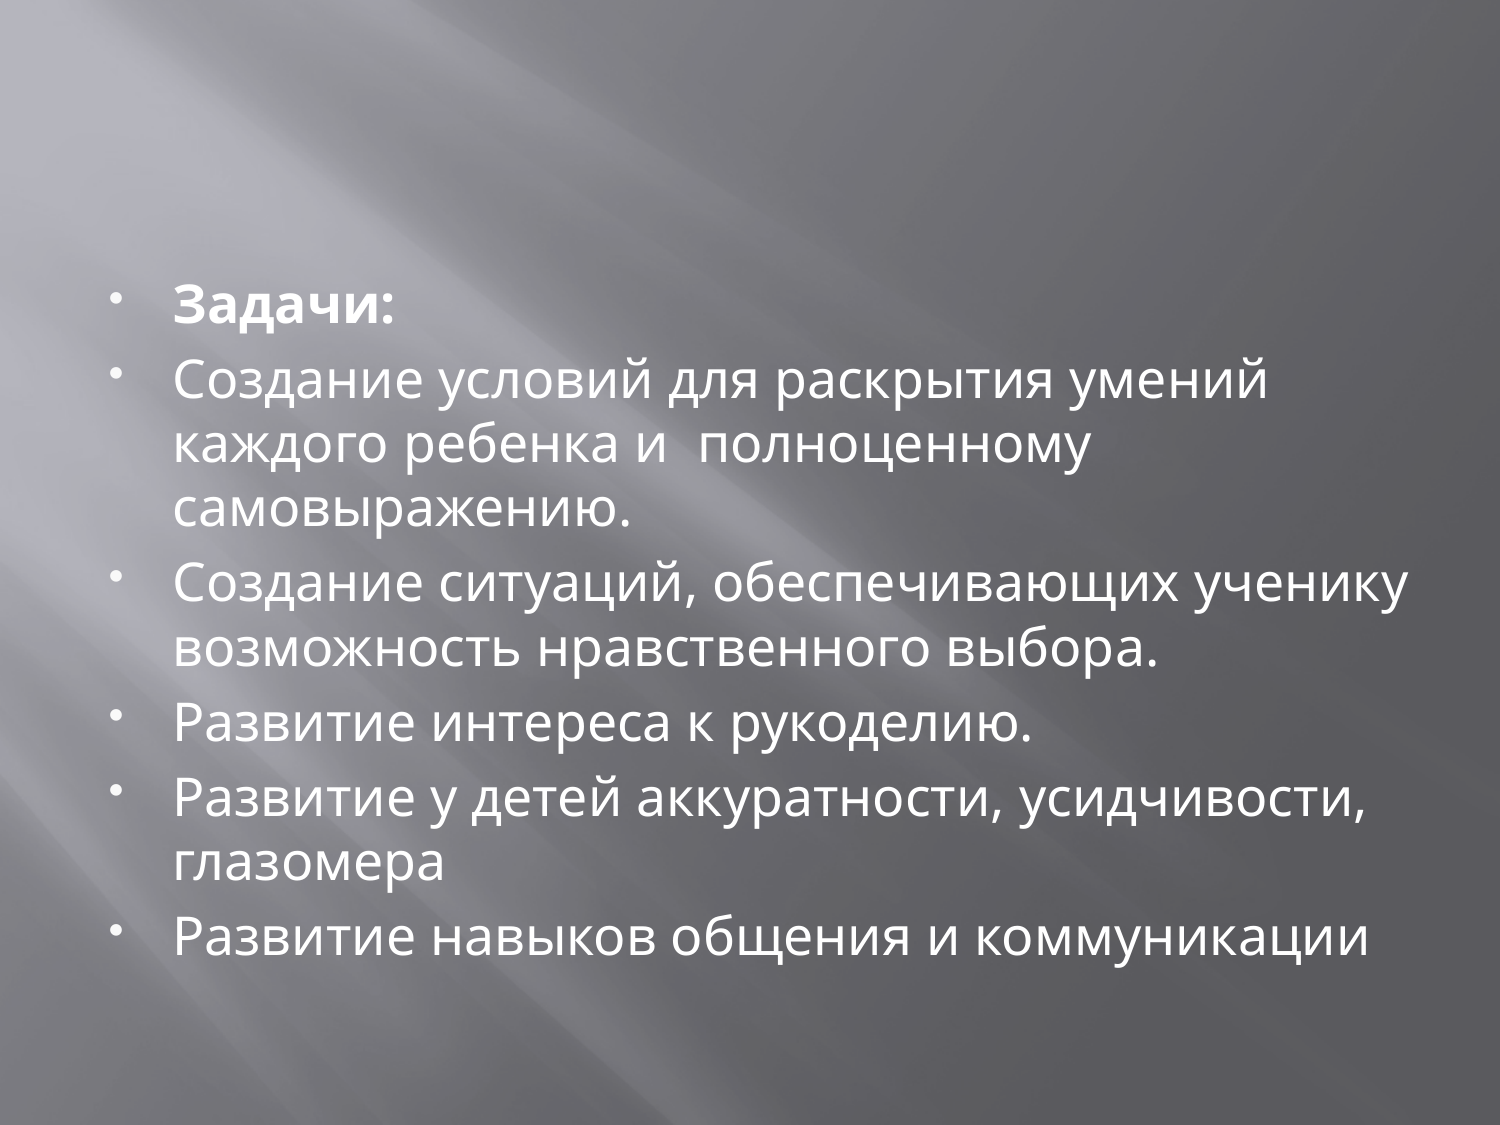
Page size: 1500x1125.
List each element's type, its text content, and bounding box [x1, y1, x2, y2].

list Задачи: Создание условий для раскрытия умений каждого ребенка и полноценному самовыражению. Создание ситуаций, обеспечивающих ученику возможность нравственного выбора. Развитие интереса к рукоделию. Развитие у детей аккуратности, усидчивости, глазомера Развитие навыков общения и коммуникации [75, 262, 1425, 1035]
